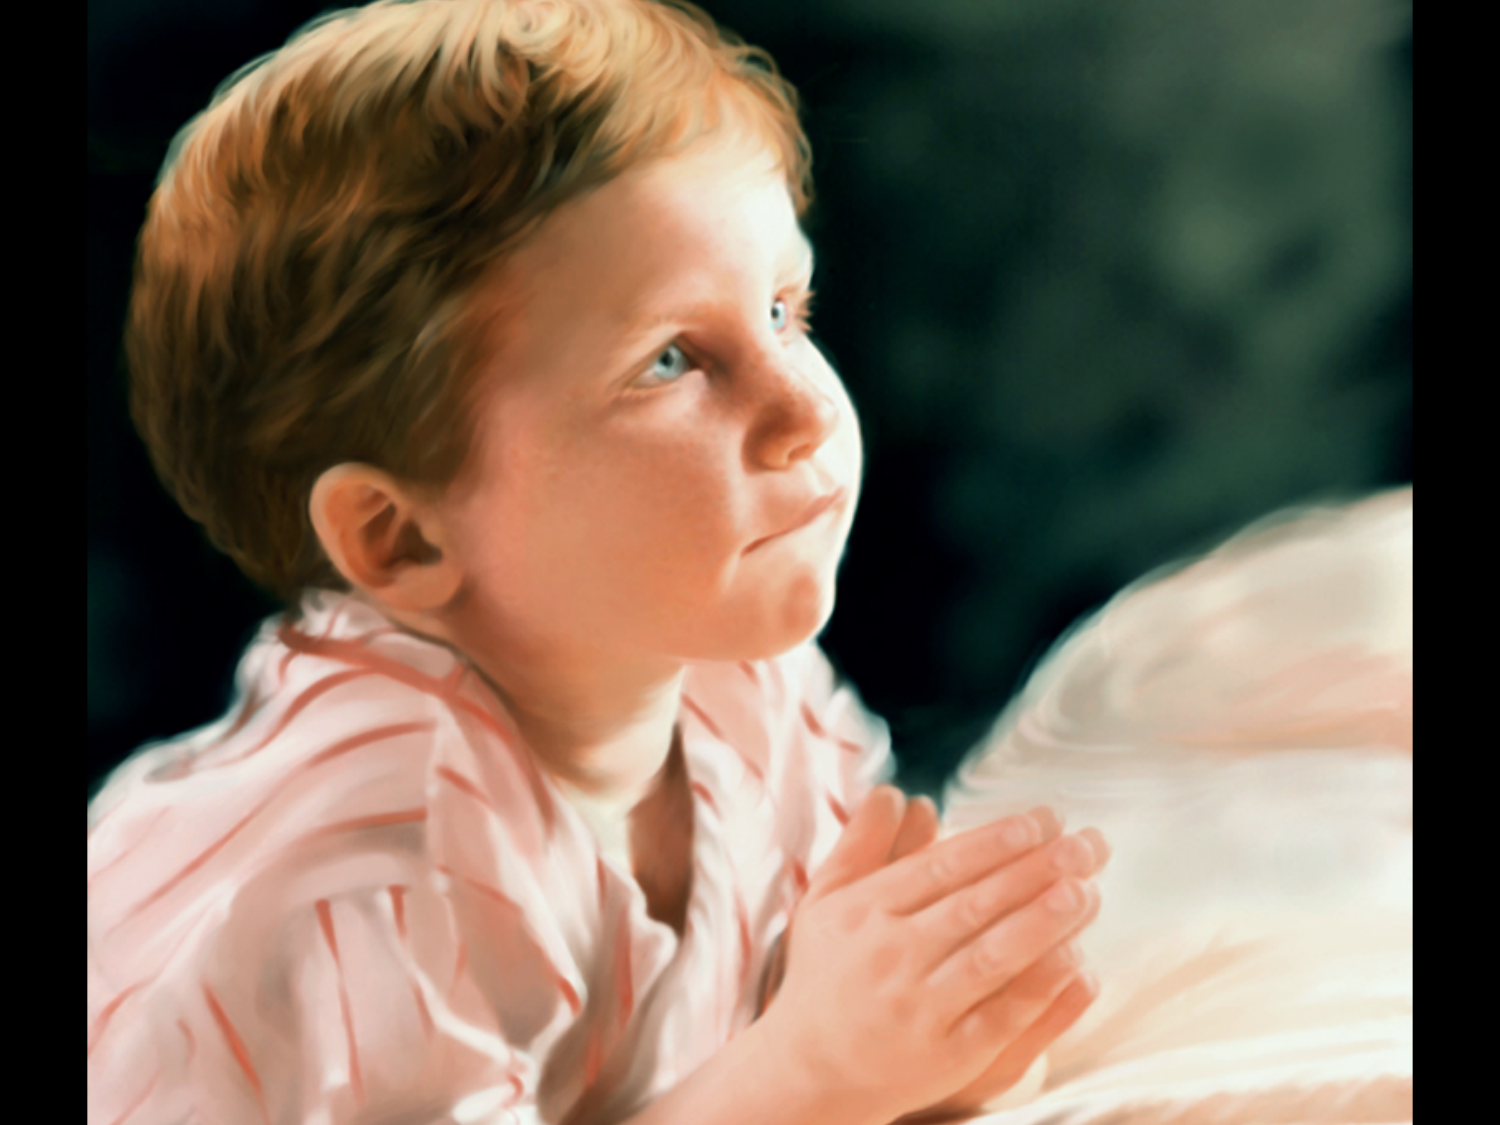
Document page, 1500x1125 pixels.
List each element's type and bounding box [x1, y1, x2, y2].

picture [87, 0, 1413, 1125]
